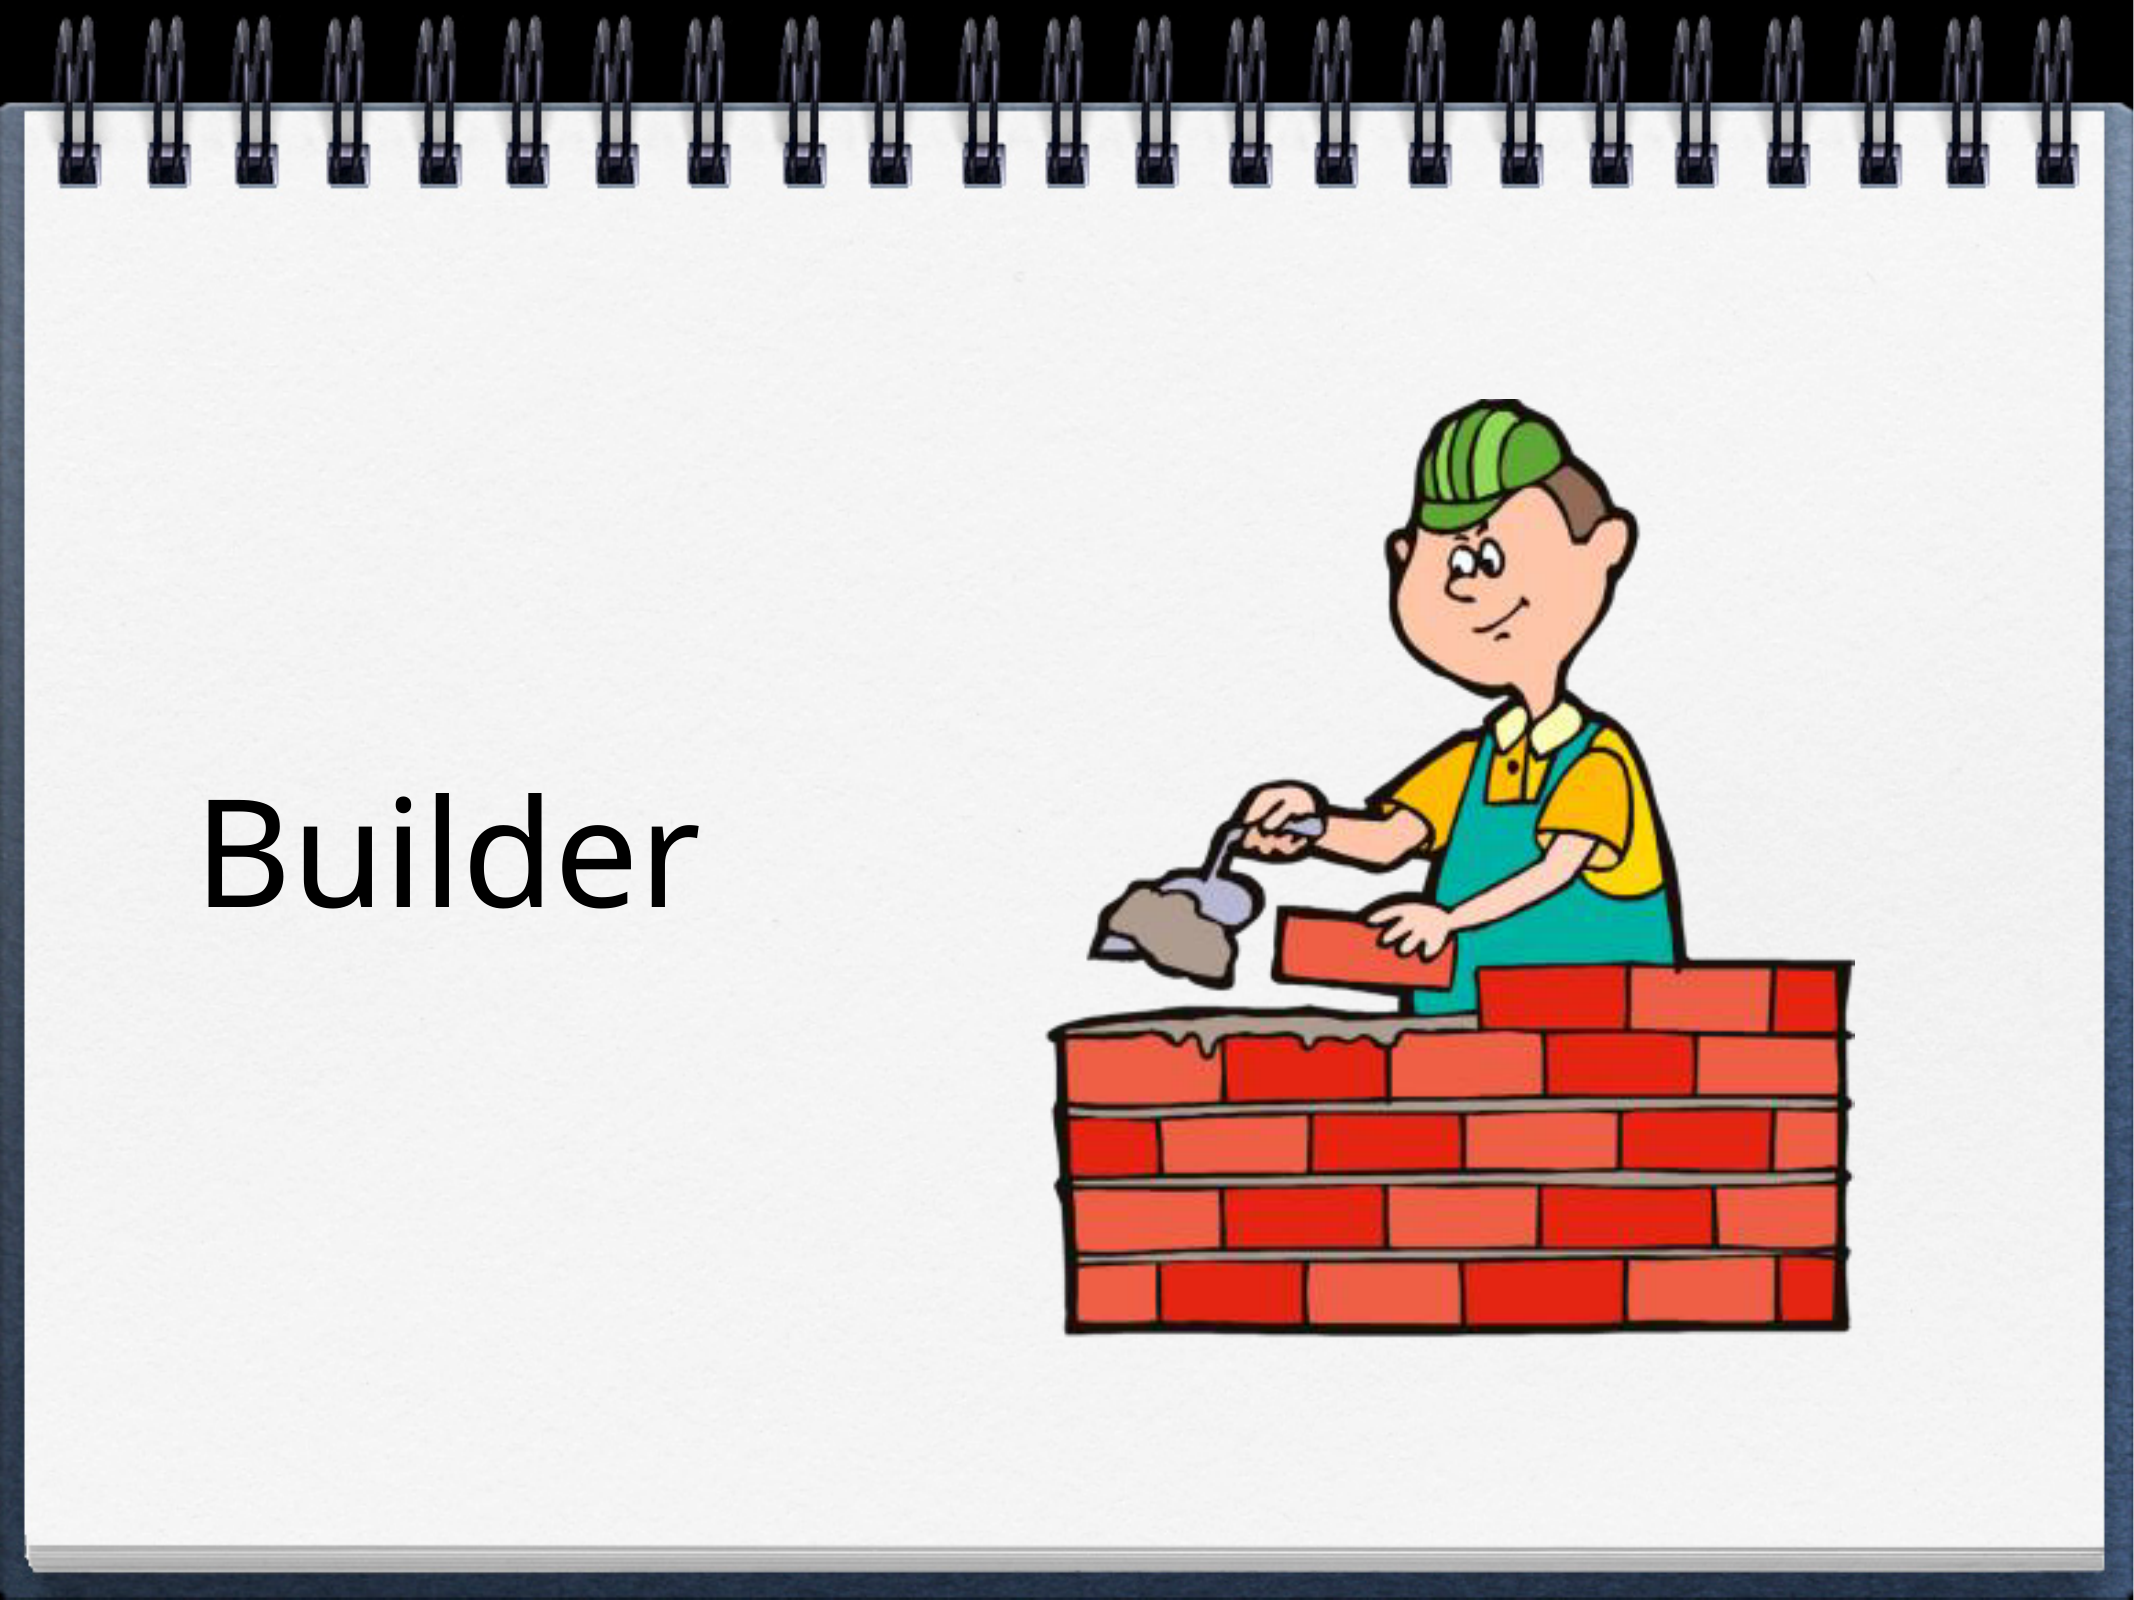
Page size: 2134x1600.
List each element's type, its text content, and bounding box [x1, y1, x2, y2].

text_box Builder [166, 750, 730, 945]
picture [0, 0, 2134, 1600]
